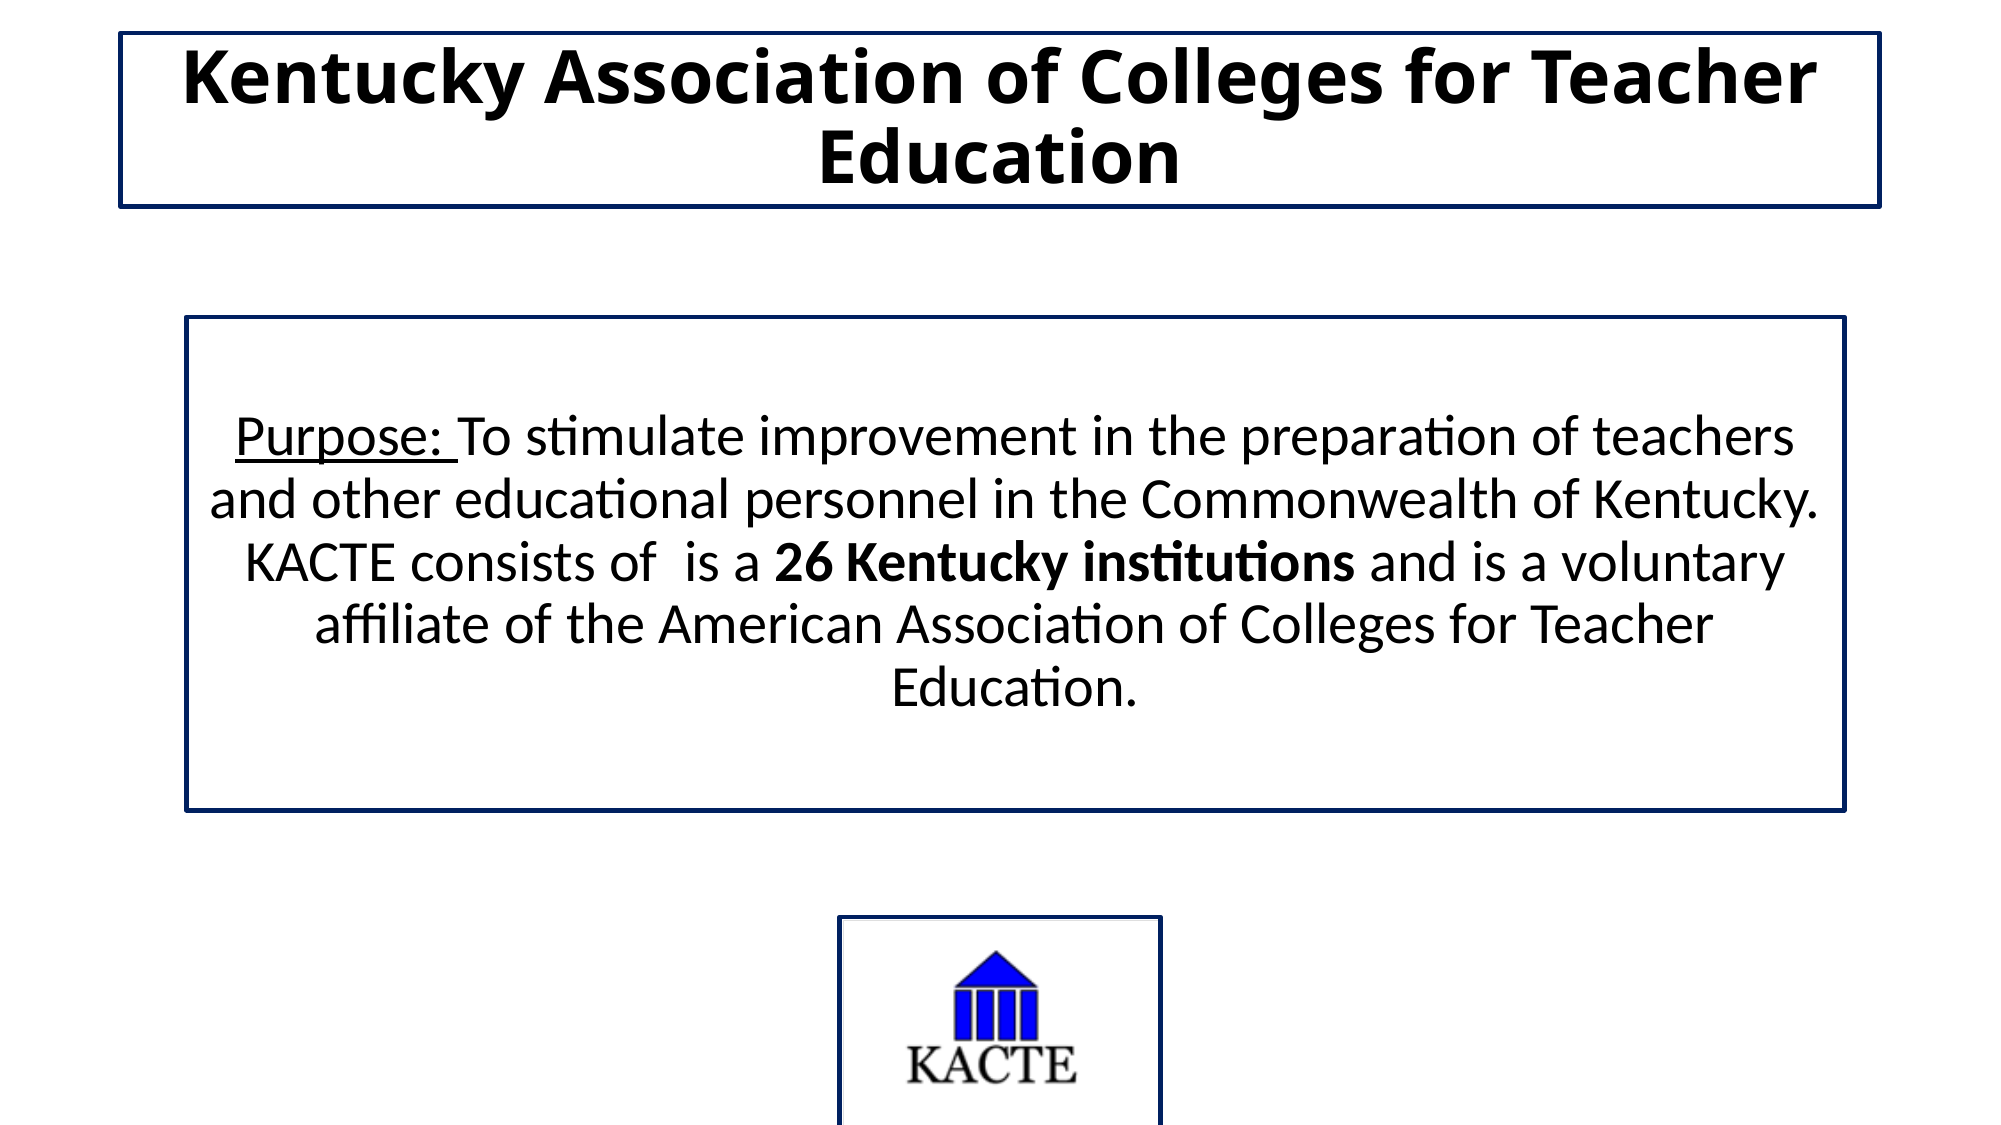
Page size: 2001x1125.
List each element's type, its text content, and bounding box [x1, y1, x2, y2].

picture [841, 919, 1158, 1125]
title Kentucky Association of Colleges for Teacher Education [120, 32, 1880, 207]
subtitle Purpose: To stimulate improvement in the preparation of teachers and other educational personnel in the Commonwealth of Kentucky. KACTE consists of is a 26 Kentucky institutions and is a voluntary affiliate of the American Association of Colleges for Teacher Education. [186, 316, 1845, 811]
